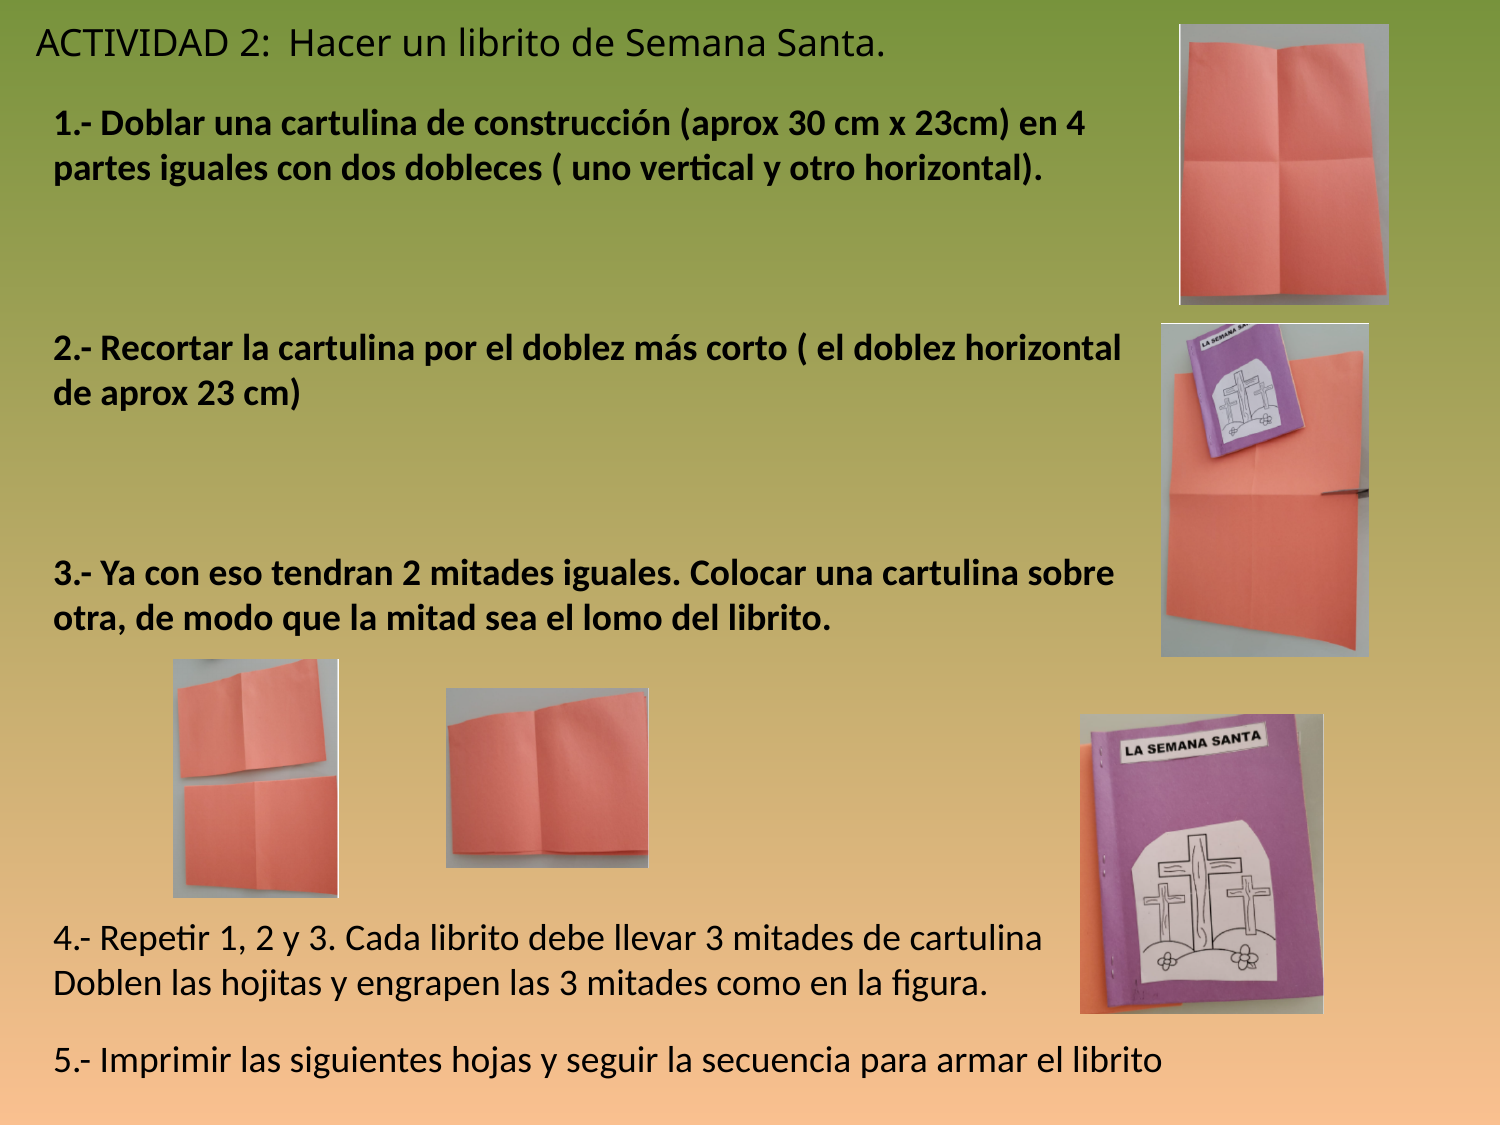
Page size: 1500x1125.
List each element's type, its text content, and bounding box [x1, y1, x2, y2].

picture [446, 688, 649, 869]
picture [1161, 323, 1369, 657]
picture [1080, 713, 1324, 1015]
picture [1179, 24, 1389, 305]
text_box 4.- Repetir 1, 2 y 3. Cada librito debe llevar 3 mitades de cartulina Doblen las hojitas y engrapen las 3 mitades como en la figura. [38, 905, 1075, 1011]
text_box ACTIVIDAD 2: Hacer un librito de Semana Santa. [21, 11, 1483, 71]
text_box 5.- Imprimir las siguientes hojas y seguir la secuencia para armar el librito [38, 1027, 1202, 1088]
picture [172, 659, 339, 898]
text_box 1.- Doblar una cartulina de construcción (aprox 30 cm x 23cm) en 4 partes iguales con dos dobleces ( uno vertical y otro horizontal). 2.- Recortar la cartulina por el doblez más corto ( el doblez horizontal de aprox 23 cm) 3.- Ya con eso tendran 2 mitades iguales. Colocar una cartulina sobre otra, de modo que la mitad sea el lomo del librito. [38, 90, 1162, 691]
